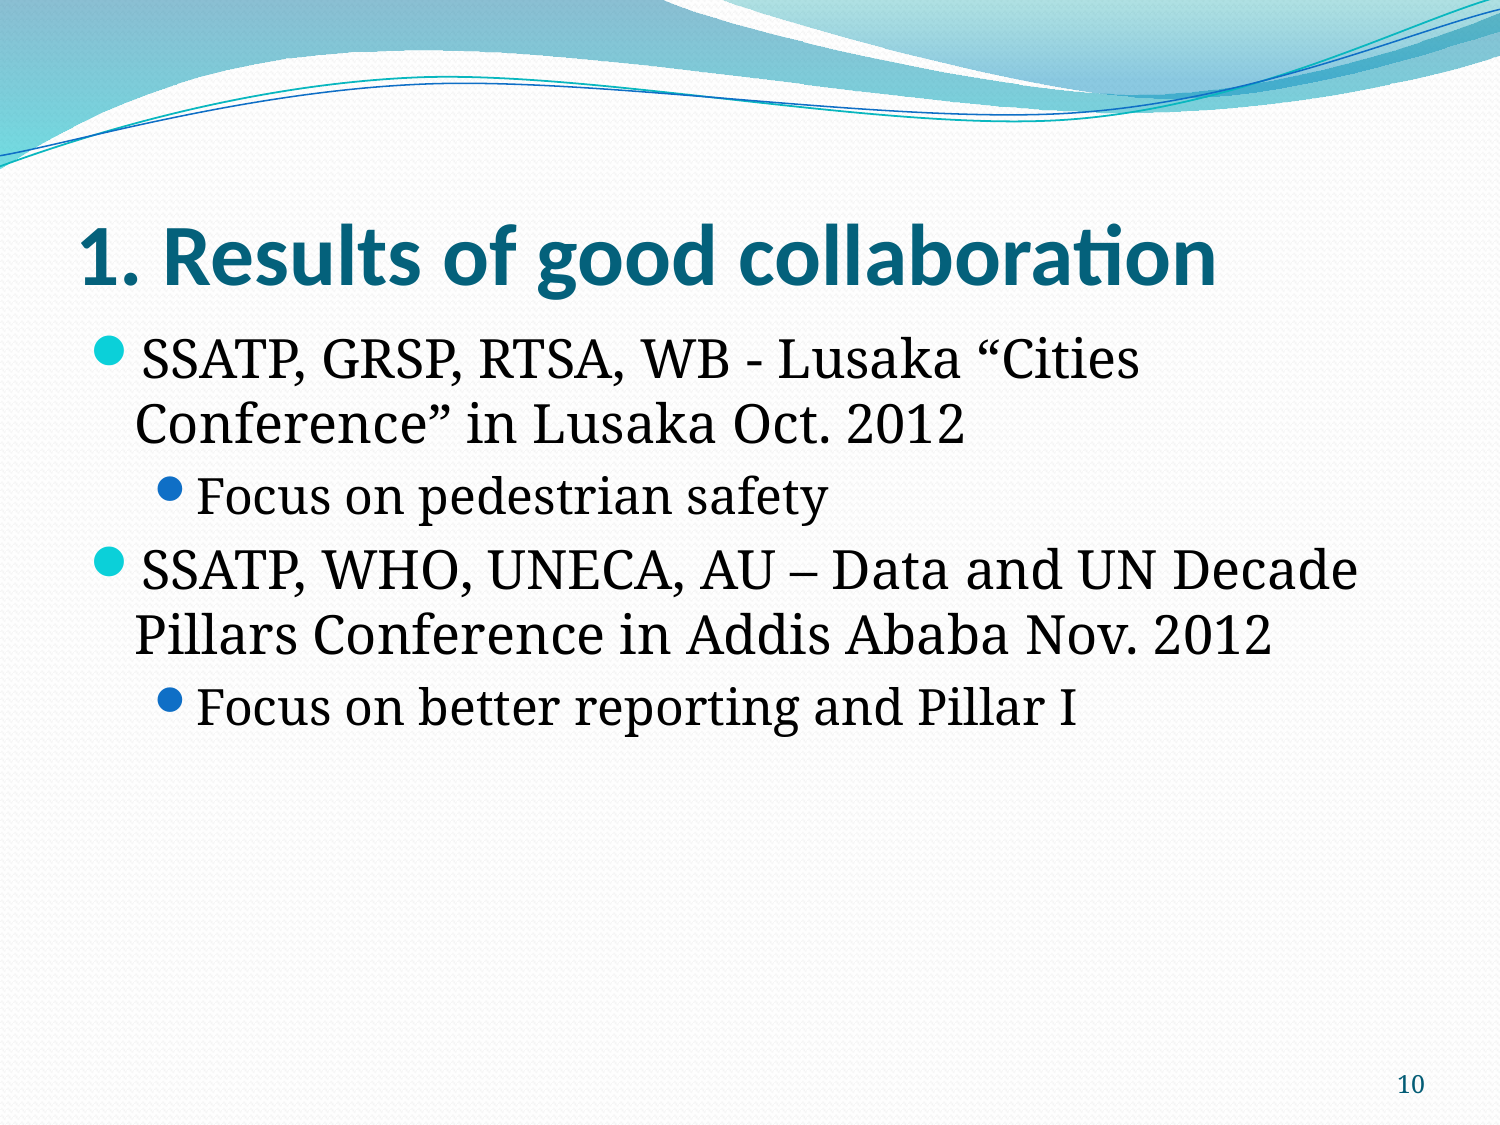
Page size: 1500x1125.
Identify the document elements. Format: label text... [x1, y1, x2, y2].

slide_number 10 [1299, 1042, 1425, 1103]
title 1. Results of good collaboration [75, 115, 1425, 303]
list SSATP, GRSP, RTSA, WB - Lusaka “Cities Conference” in Lusaka Oct. 2012 Focus on pedestrian safety SSATP, WHO, UNECA, AU – Data and UN Decade Pillars Conference in Addis Ababa Nov. 2012 Focus on better reporting and Pillar I [75, 317, 1425, 1038]
